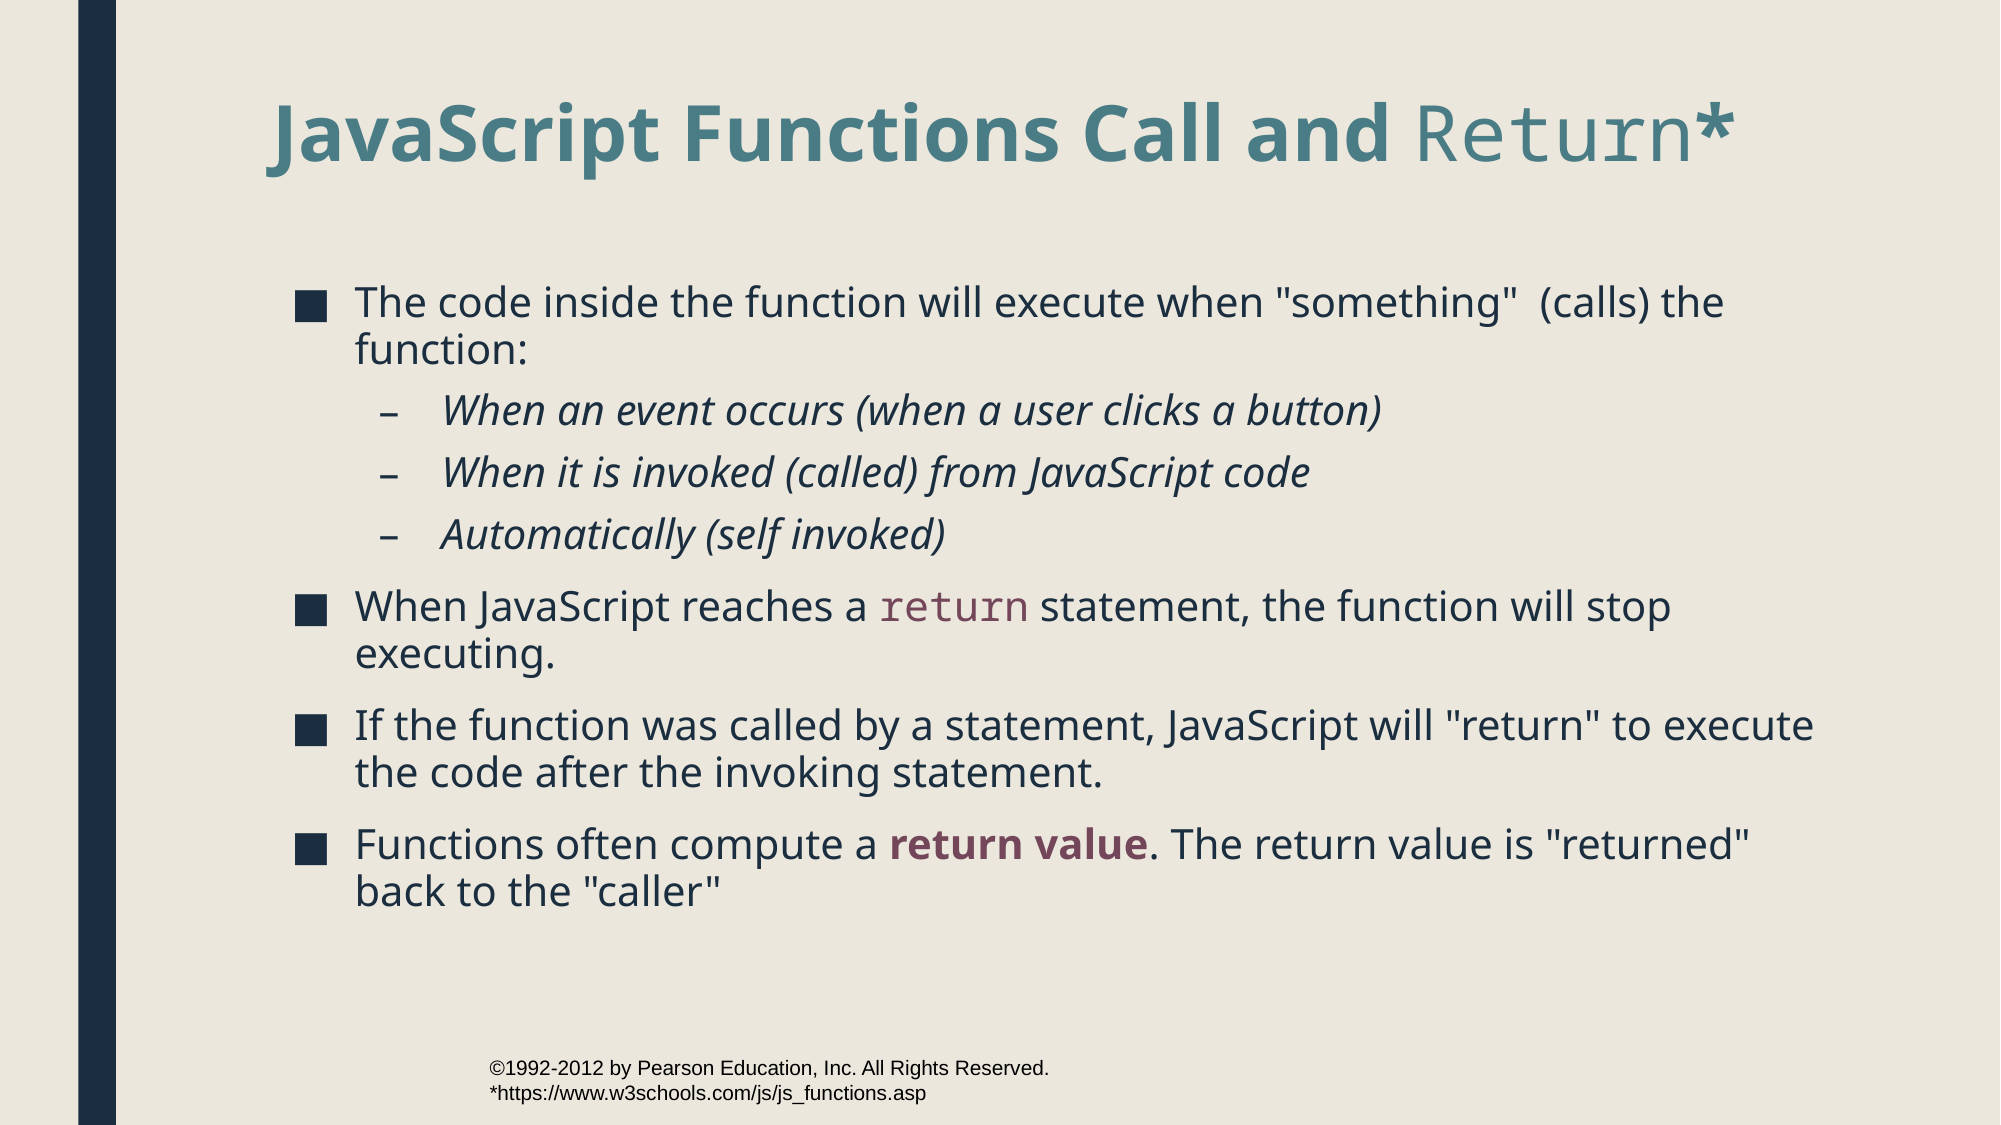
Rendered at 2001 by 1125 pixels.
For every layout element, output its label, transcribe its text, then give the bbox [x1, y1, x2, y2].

footer ©1992-2012 by Pearson Education, Inc. All Rights Reserved. *https://www.w3schools.com/js/js_functions.asp [474, 1058, 1505, 1125]
list The code inside the function will execute when "something" (calls) the function: When an event occurs (when a user clicks a button) When it is invoked (called) from JavaScript code Automatically (self invoked) When JavaScript reaches a return statement, the function will stop executing. If the function was called by a statement, JavaScript will "return" to execute the code after the invoking statement. Functions often compute a return value. The return value is "returned" back to the "caller" [276, 272, 1852, 1038]
text_box JavaScript Functions Call and Return* [257, 87, 1872, 255]
